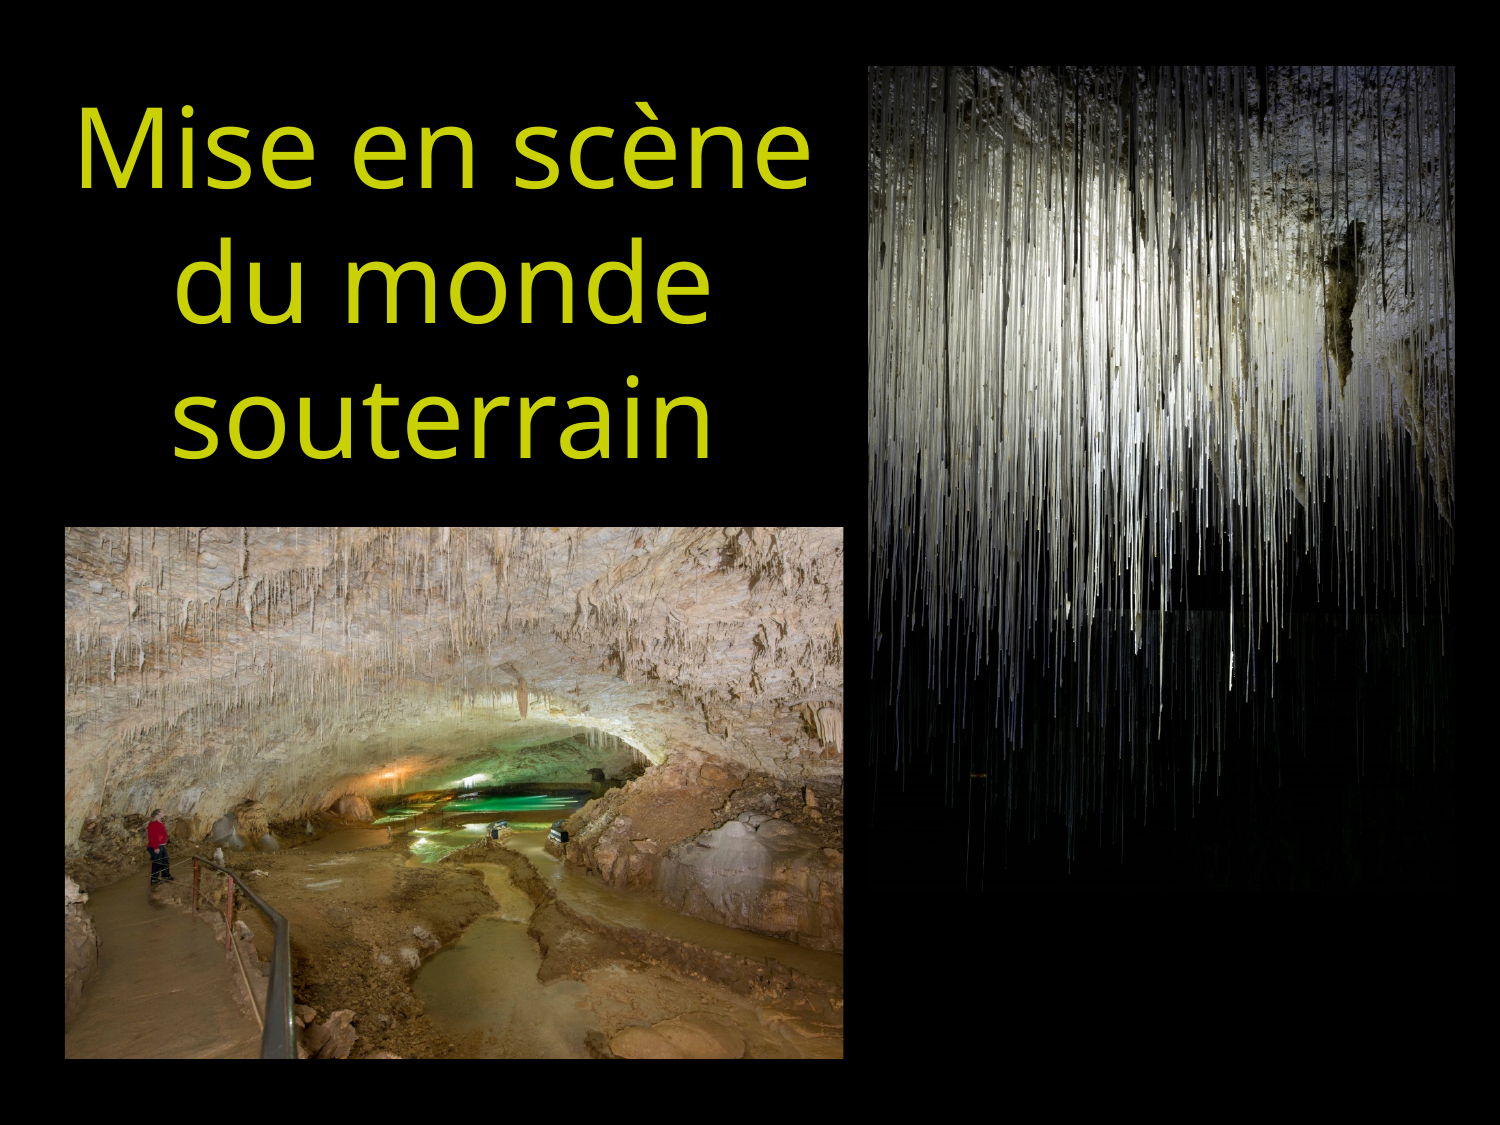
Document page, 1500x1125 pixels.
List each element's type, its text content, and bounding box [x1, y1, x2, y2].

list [64, 526, 844, 1059]
title Mise en scène du monde souterrain [41, 66, 847, 492]
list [867, 66, 1455, 893]
